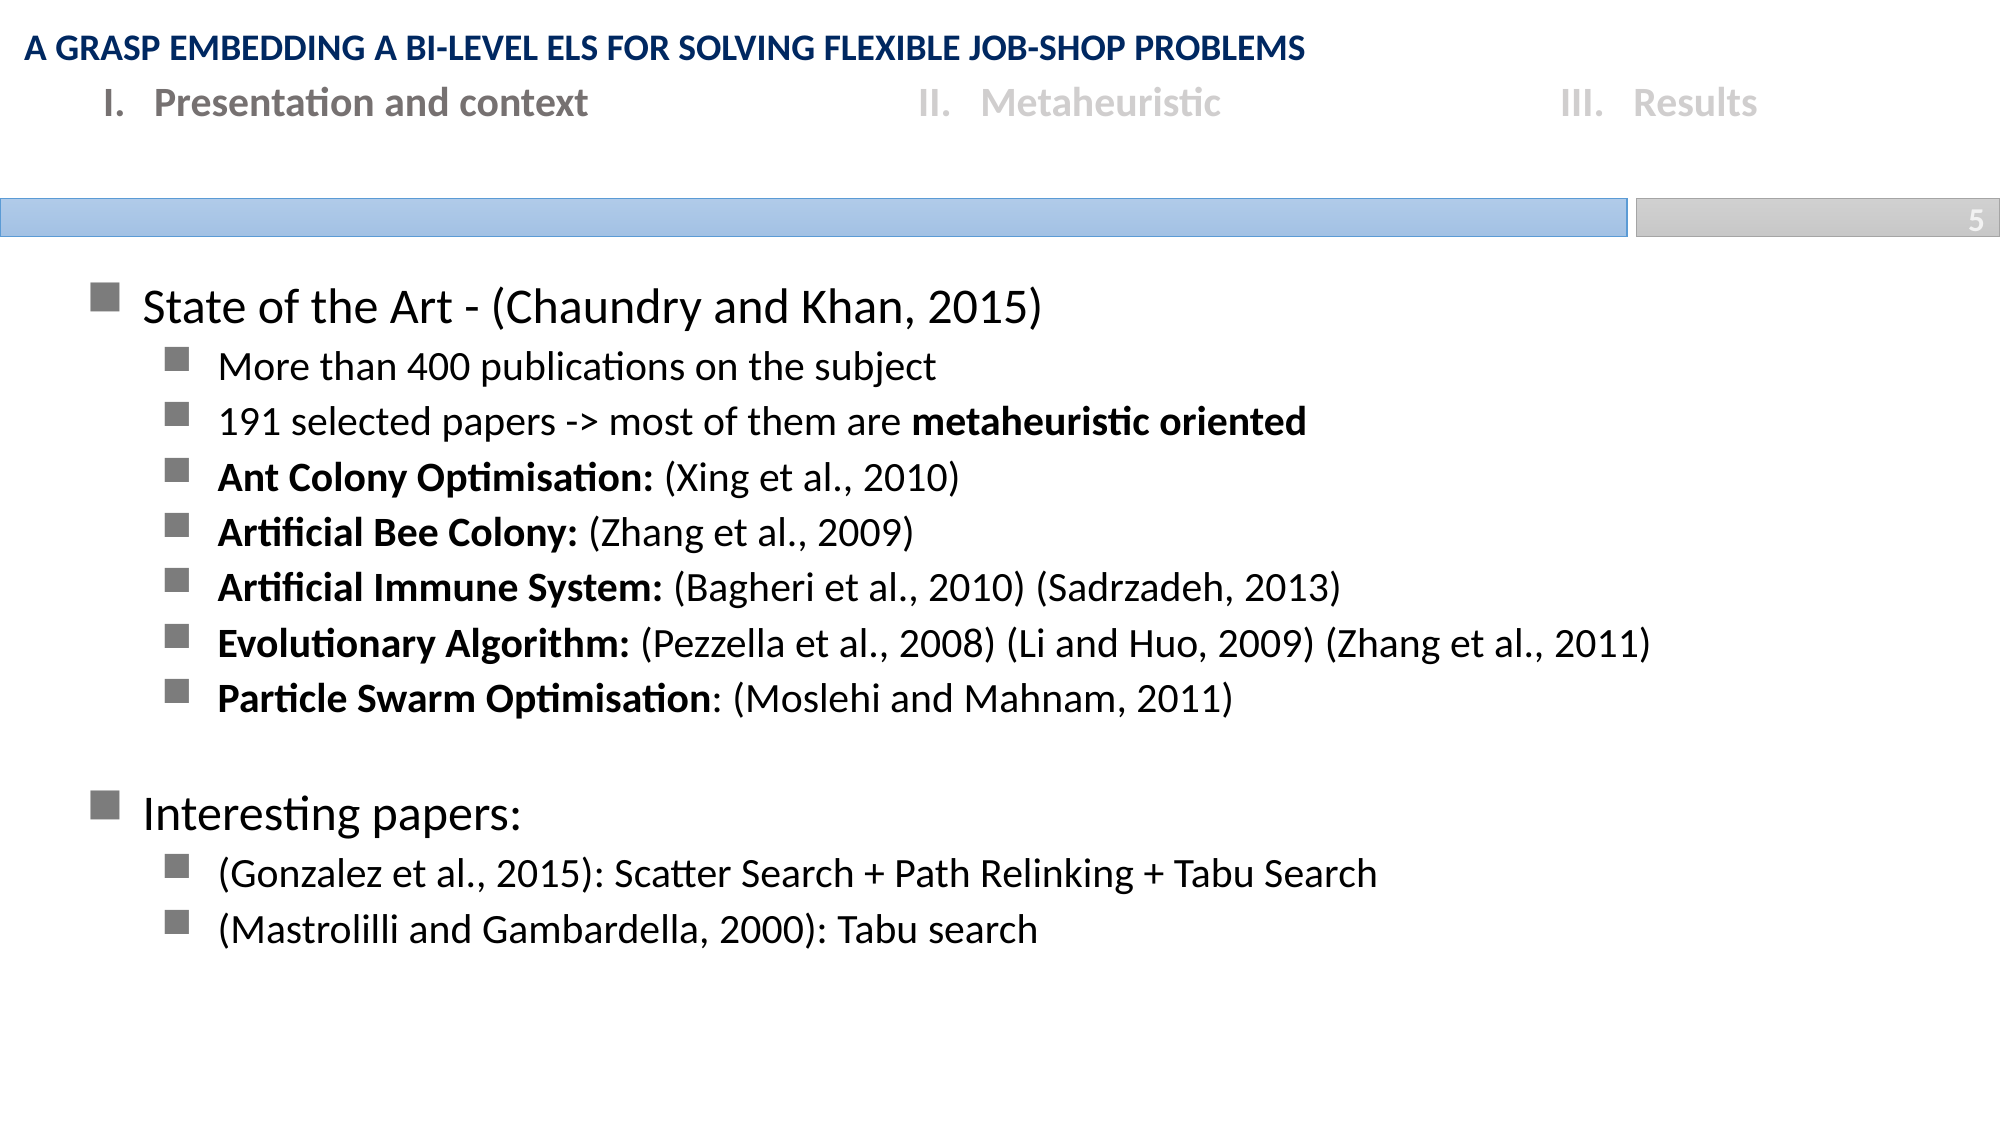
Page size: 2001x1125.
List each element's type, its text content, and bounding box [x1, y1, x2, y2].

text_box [86, 67, 1774, 134]
text_box State of the Art - (Chaundry and Khan, 2015) More than 400 publications on the subject 191 selected papers -> most of them are metaheuristic oriented Ant Colony Optimisation: (Xing et al., 2010) Artificial Bee Colony: (Zhang et al., 2009) Artificial Immune System: (Bagheri et al., 2010) (Sadrzadeh, 2013) Evolutionary Algorithm: (Pezzella et al., 2008) (Li and Huo, 2009) (Zhang et al., 2011) Particle Swarm Optimisation: (Moslehi and Mahnam, 2011) Interesting papers: (Gonzalez et al., 2015): Scatter Search + Path Relinking + Tabu Search (Mastrolilli and Gambardella, 2000): Tabu search [64, 272, 1949, 1073]
text_box [0, 198, 1628, 237]
text_box A GRASP embedding a bi-level ELS for solving Flexible job-shop problems [9, 15, 1627, 75]
slide_number 5 [1636, 187, 2000, 248]
